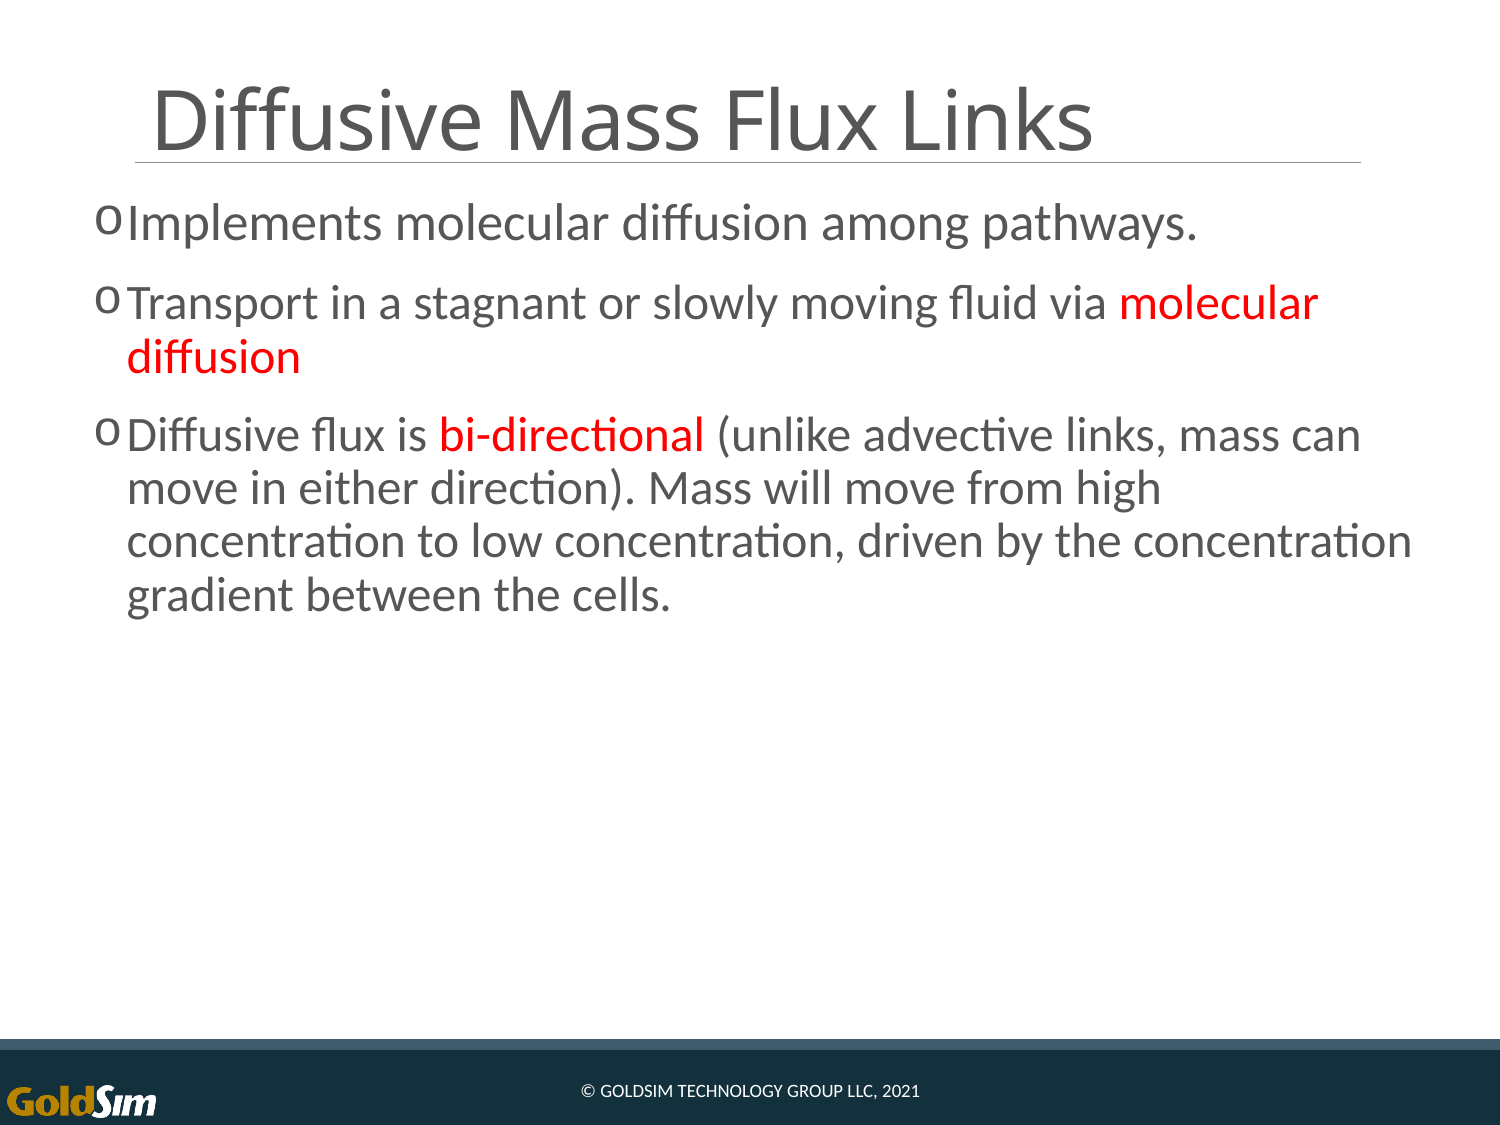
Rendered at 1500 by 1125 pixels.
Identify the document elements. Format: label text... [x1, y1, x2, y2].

list Implements molecular diffusion among pathways. Transport in a stagnant or slowly moving fluid via molecular diffusion Diffusive flux is bi-directional (unlike advective links, mass can move in either direction). Mass will move from high concentration to low concentration, driven by the concentration gradient between the cells. [57, 187, 1448, 632]
picture [7, 1085, 156, 1118]
title Diffusive Mass Flux Links [135, 47, 1373, 175]
footer © GoldSim Technology Group LLC, 2021 [453, 1059, 1047, 1120]
